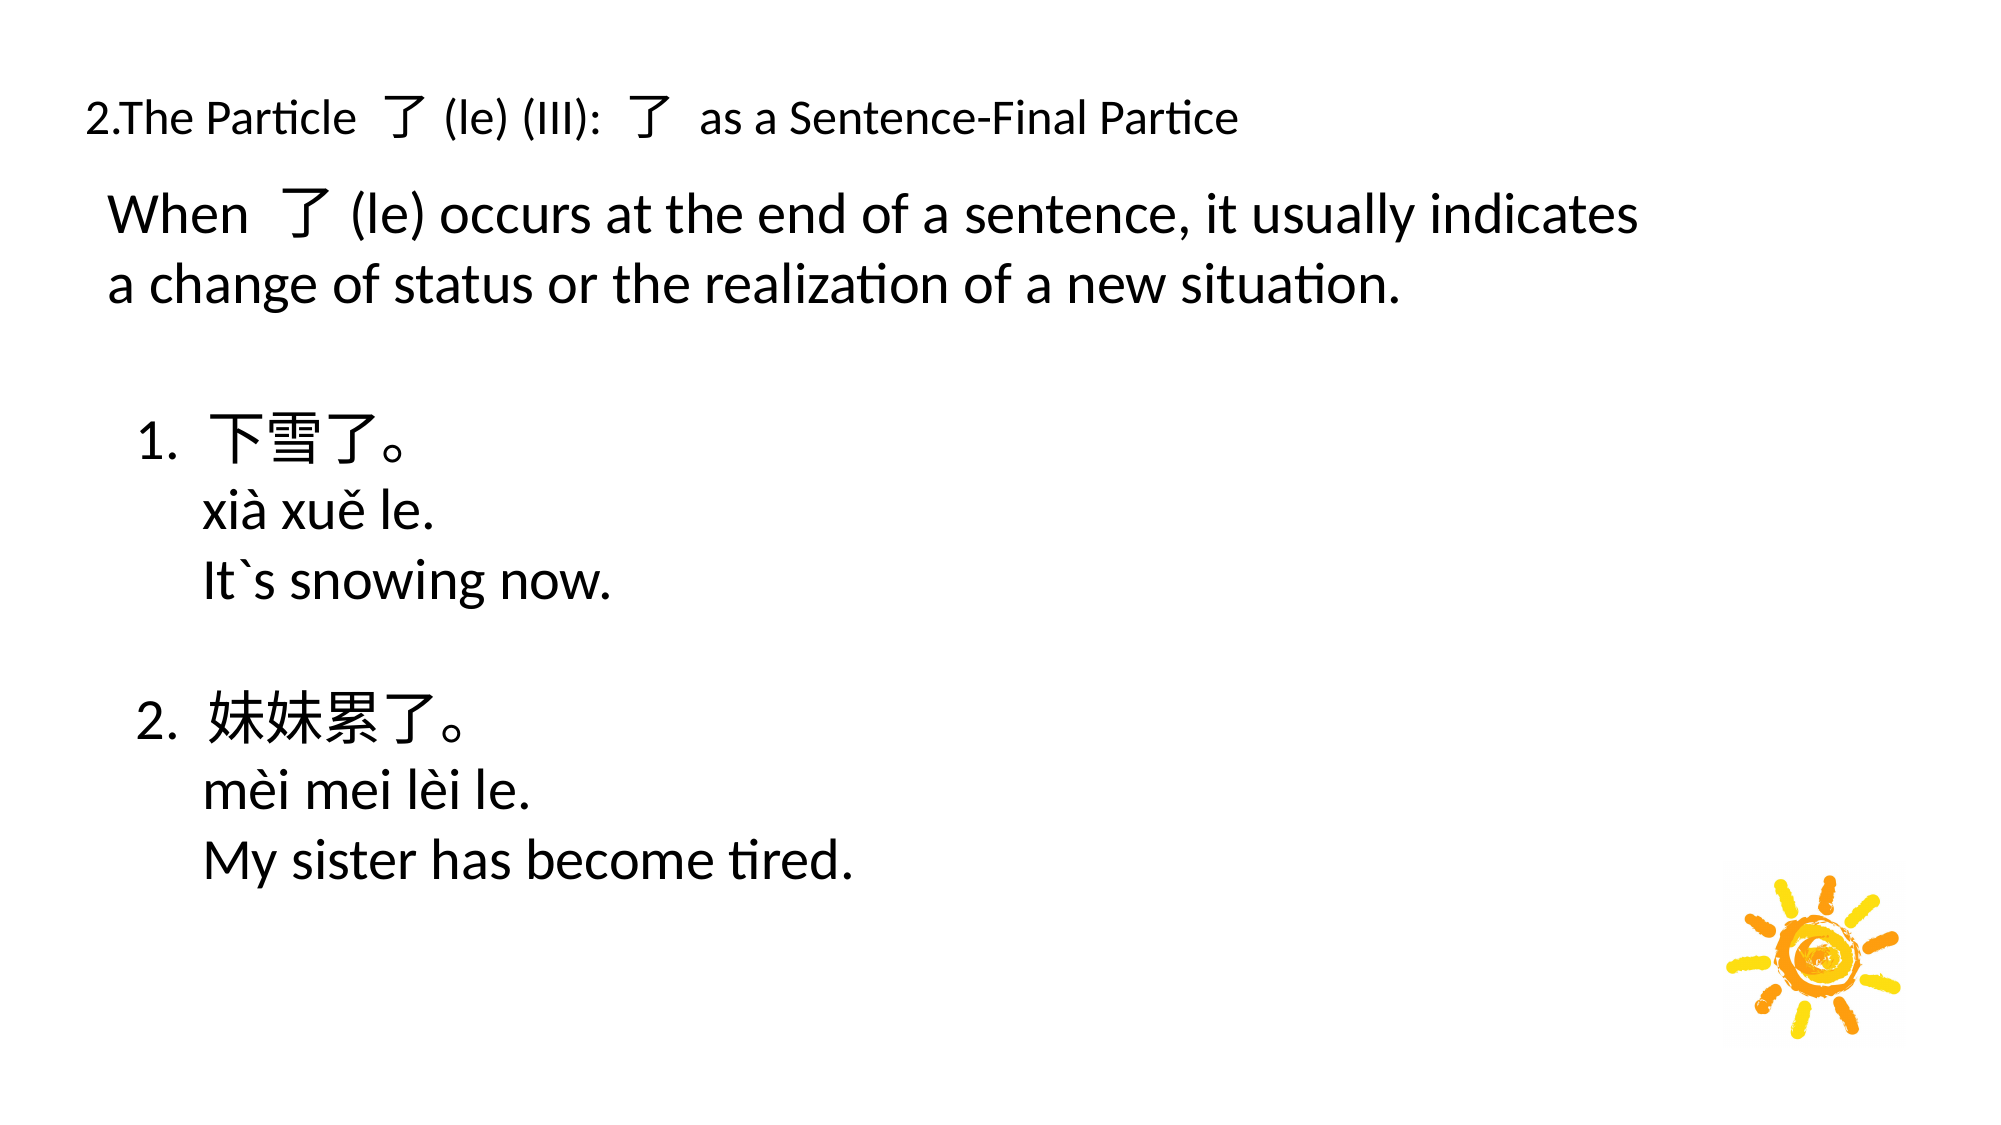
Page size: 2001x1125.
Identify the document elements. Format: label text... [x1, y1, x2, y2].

picture [1723, 861, 1906, 1048]
text_box 1. 下雪了。 xià xuě le. It`s snowing now. 2. 妹妹累了。 mèi mei lèi le. My sister has become tired. [121, 393, 1688, 1039]
text_box When 了(le) occurs at the end of a sentence, it usually indicates a change of status or the realization of a new situation. [93, 167, 1688, 323]
text_box 2.The Particle 了(le) (III): 了 as a Sentence-Final Partice [70, 76, 1660, 152]
